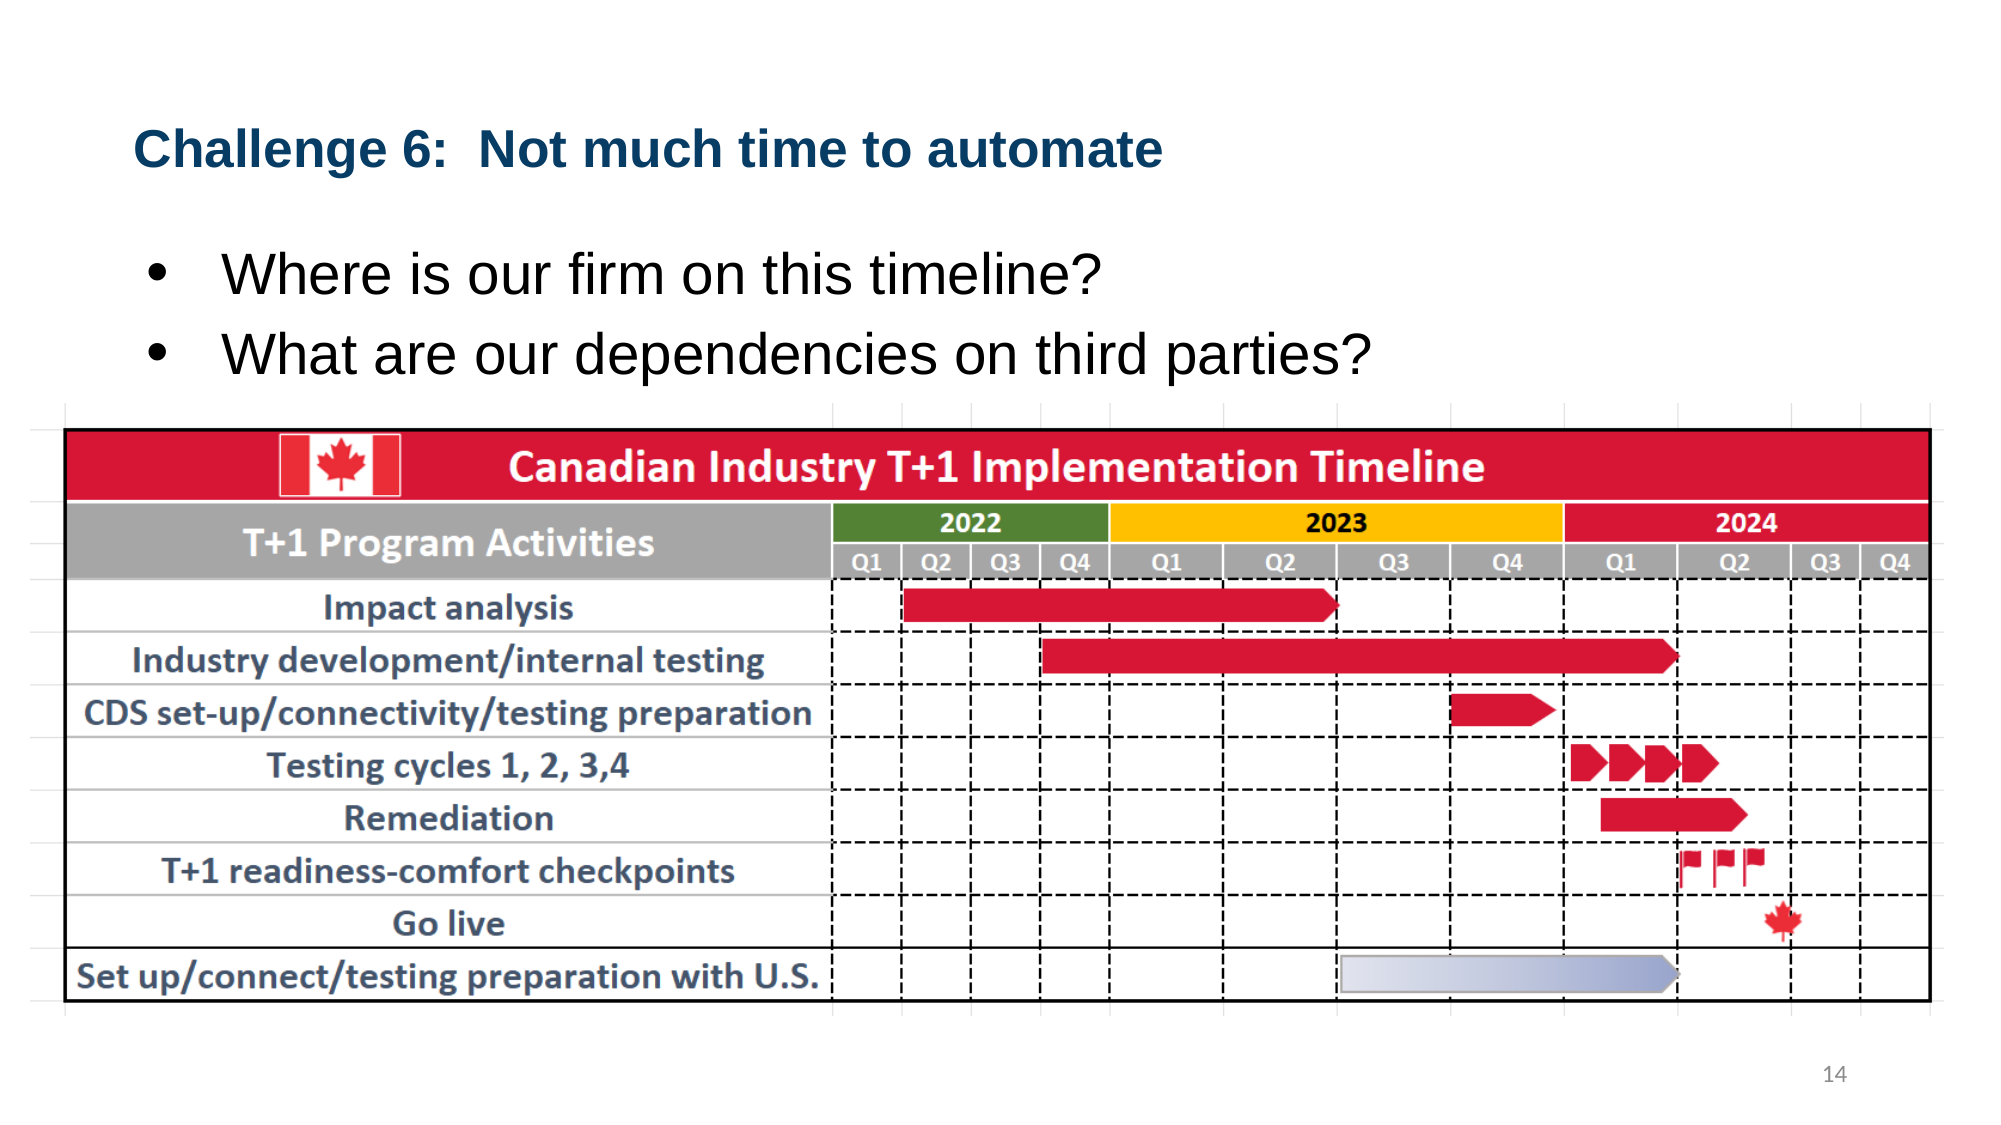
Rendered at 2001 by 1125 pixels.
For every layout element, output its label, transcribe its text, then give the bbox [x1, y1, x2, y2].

title Challenge 6: Not much time to automate [118, 114, 1844, 188]
picture [30, 403, 1944, 1016]
slide_number 14 [1412, 1042, 1863, 1103]
text_box Where is our firm on this timeline? What are our dependencies on third parties? [56, 228, 1782, 400]
